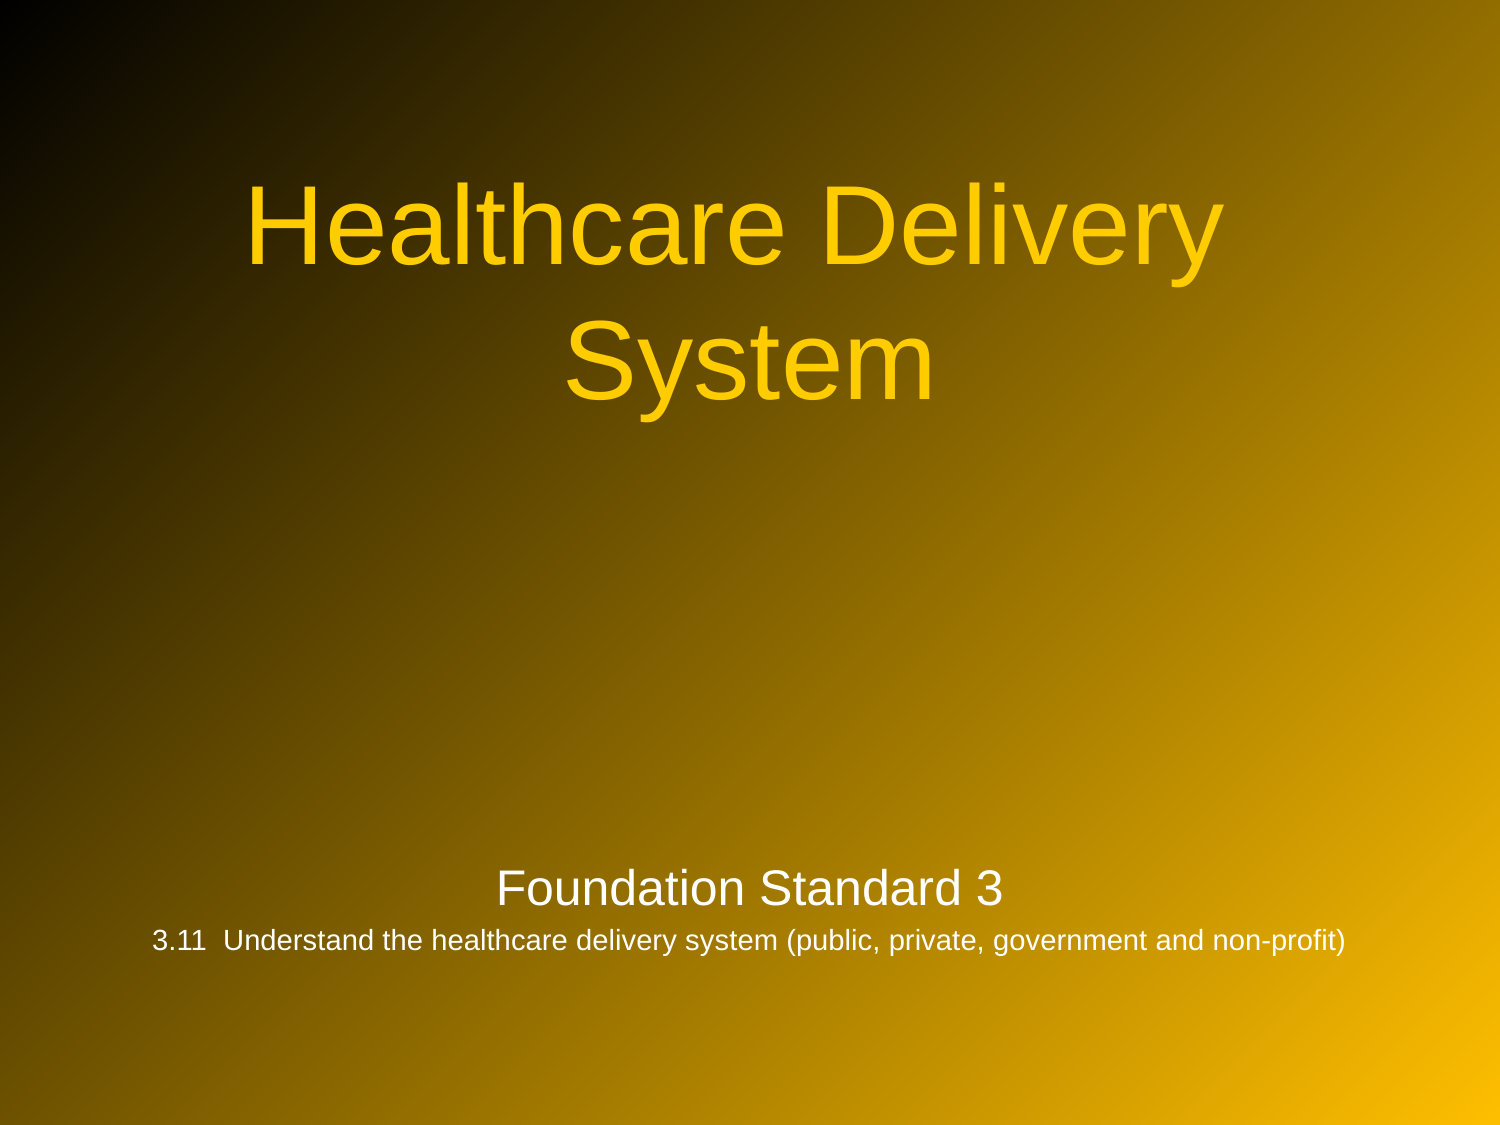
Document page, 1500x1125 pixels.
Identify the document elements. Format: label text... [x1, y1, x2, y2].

title Healthcare Delivery System [37, 49, 1463, 526]
subtitle Foundation Standard 3 3.11 Understand the healthcare delivery system (public, private, government and non-profit) [37, 799, 1463, 1013]
